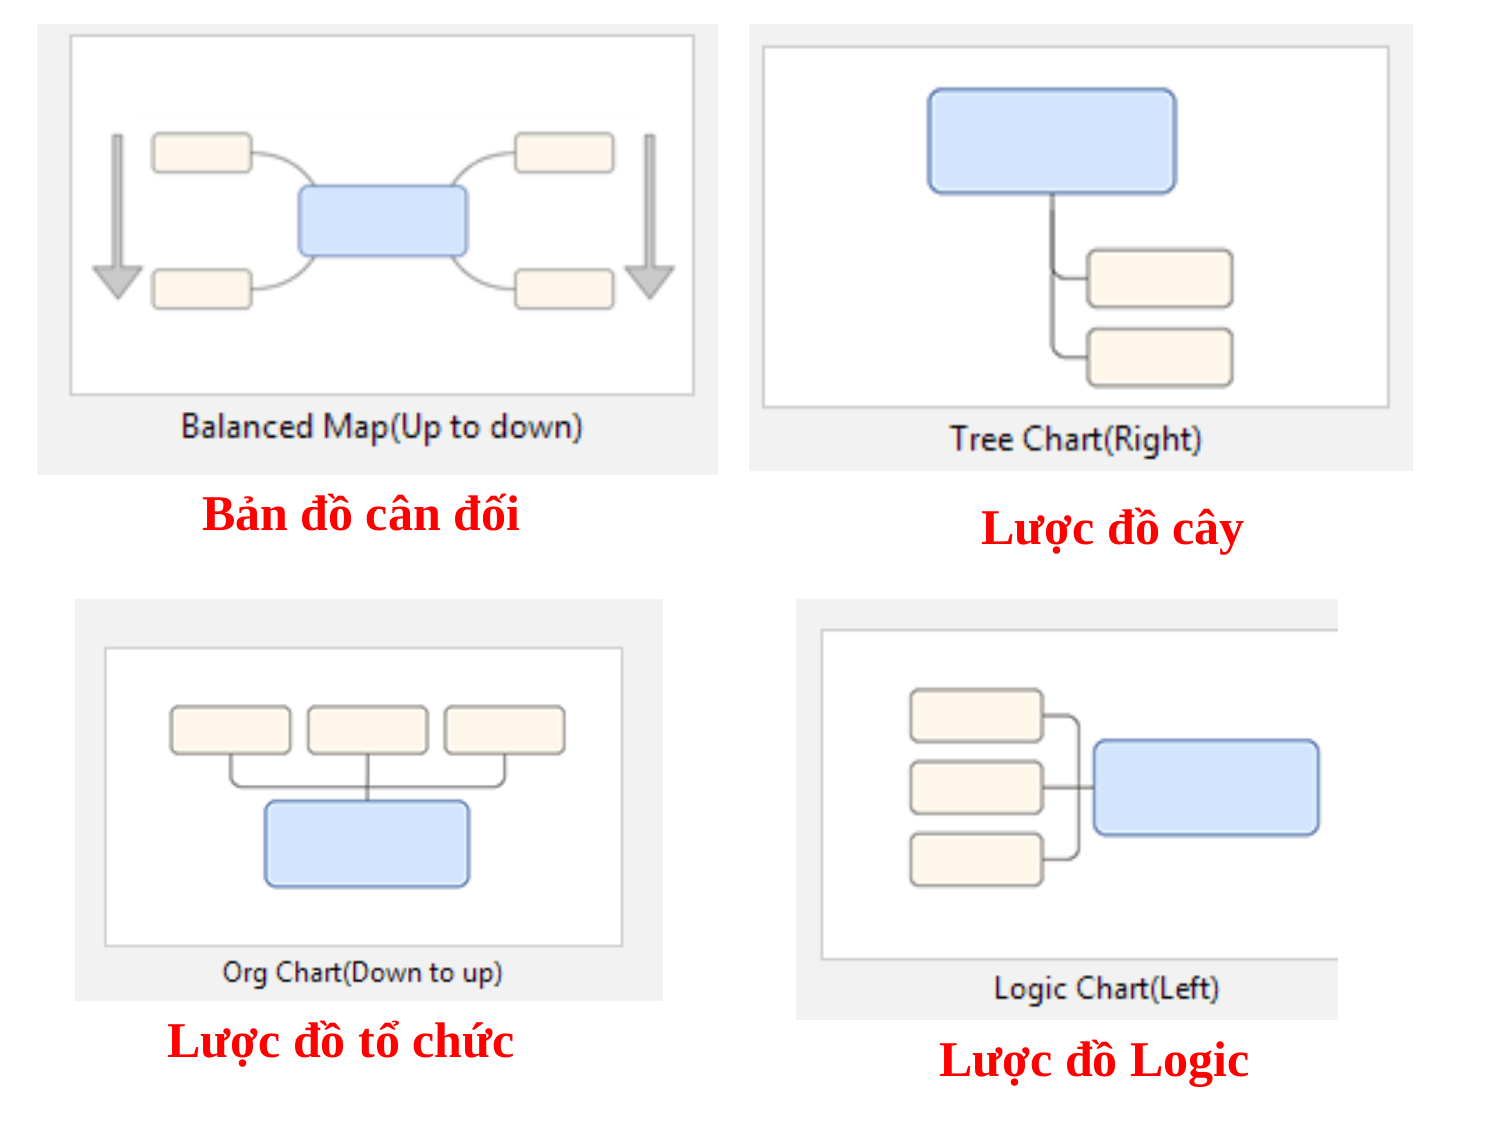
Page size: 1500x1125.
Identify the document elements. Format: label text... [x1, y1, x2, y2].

text_box Lược đồ tổ chức [152, 1010, 603, 1076]
picture [37, 24, 719, 476]
picture [749, 24, 1413, 471]
text_box Lược đồ Logic [924, 1019, 1375, 1095]
text_box Lược đồ cây [888, 487, 1339, 563]
picture [75, 599, 663, 1001]
picture [795, 599, 1338, 1020]
text_box Bản đồ cân đối [187, 484, 638, 549]
